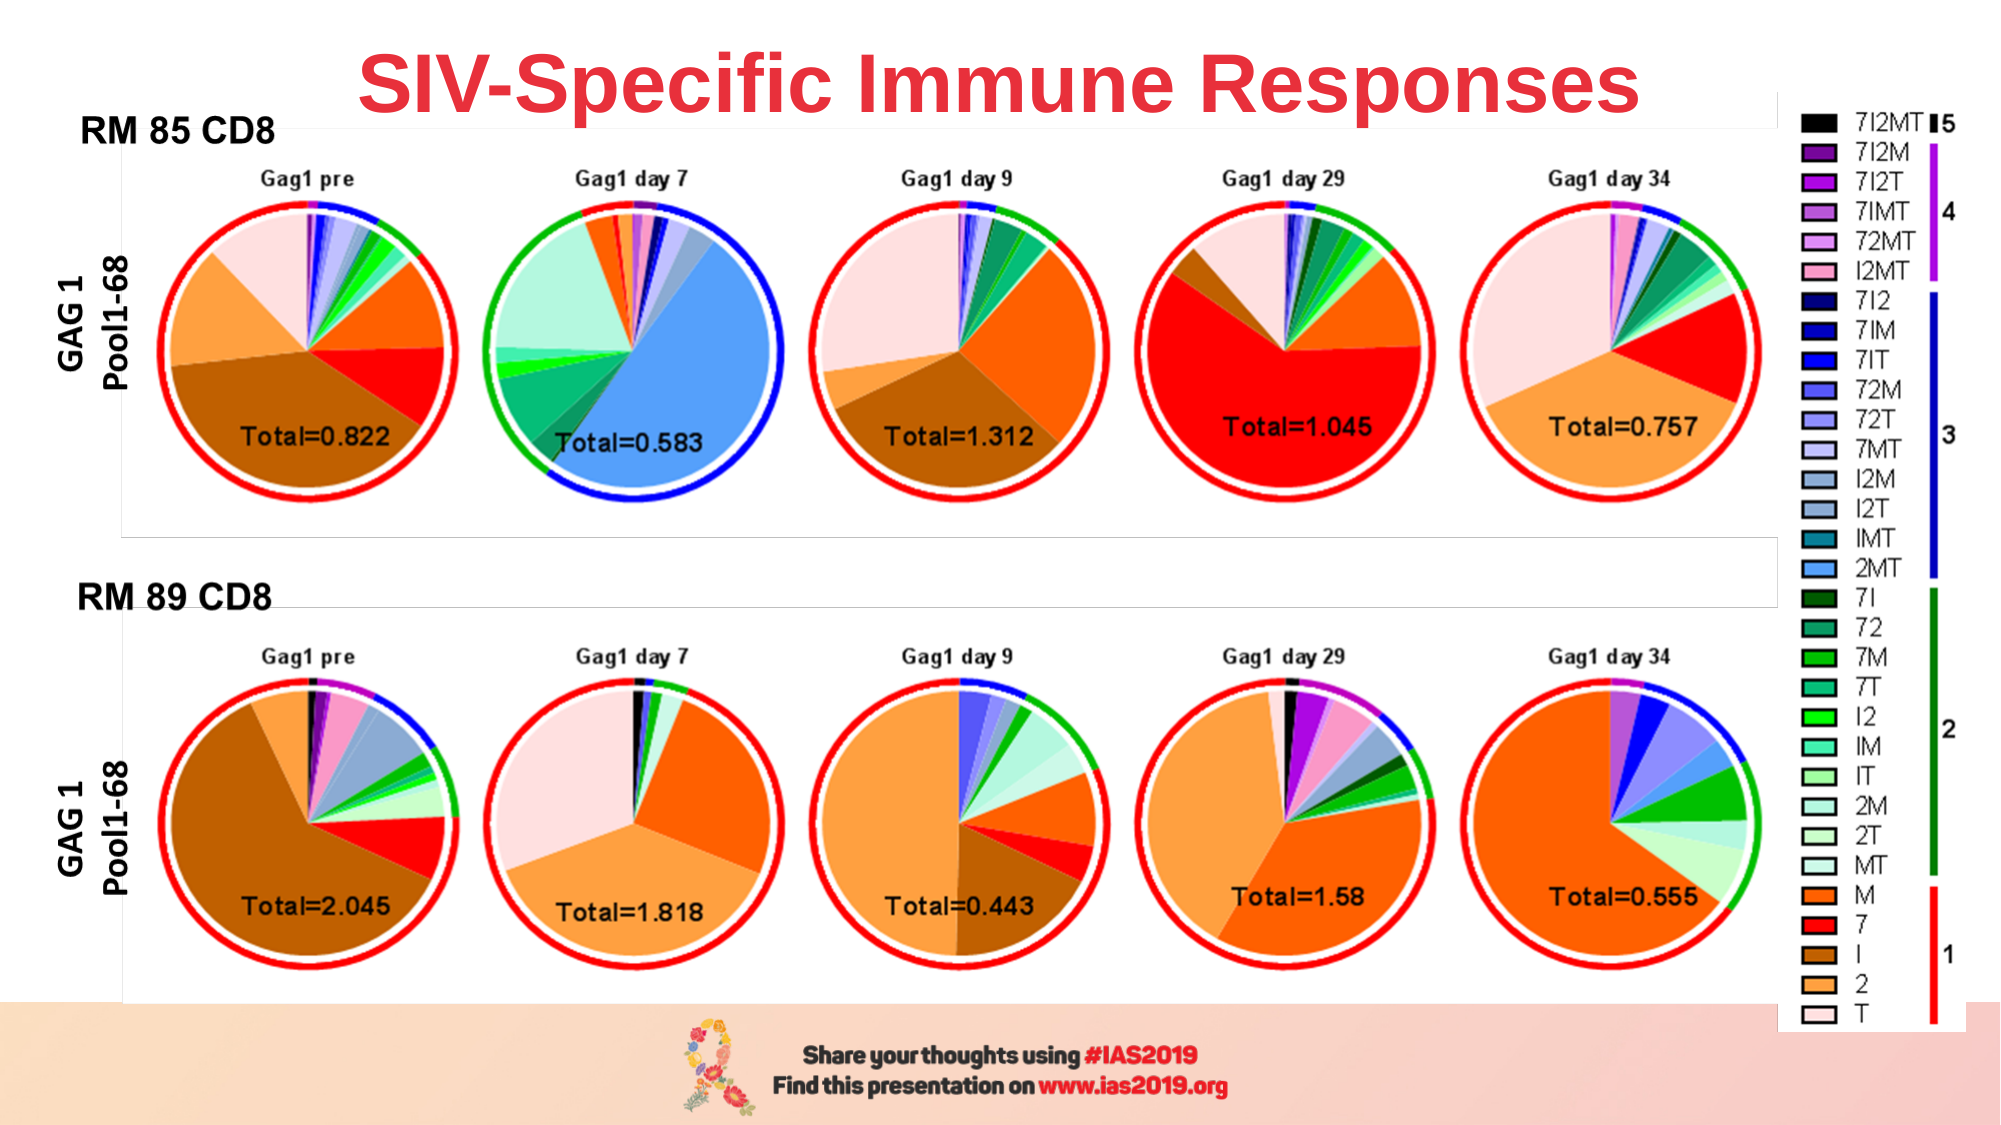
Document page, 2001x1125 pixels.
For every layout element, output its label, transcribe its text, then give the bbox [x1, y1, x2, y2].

picture [0, 92, 2001, 1125]
title SIV-Specific Immune Responses [99, 0, 1900, 89]
